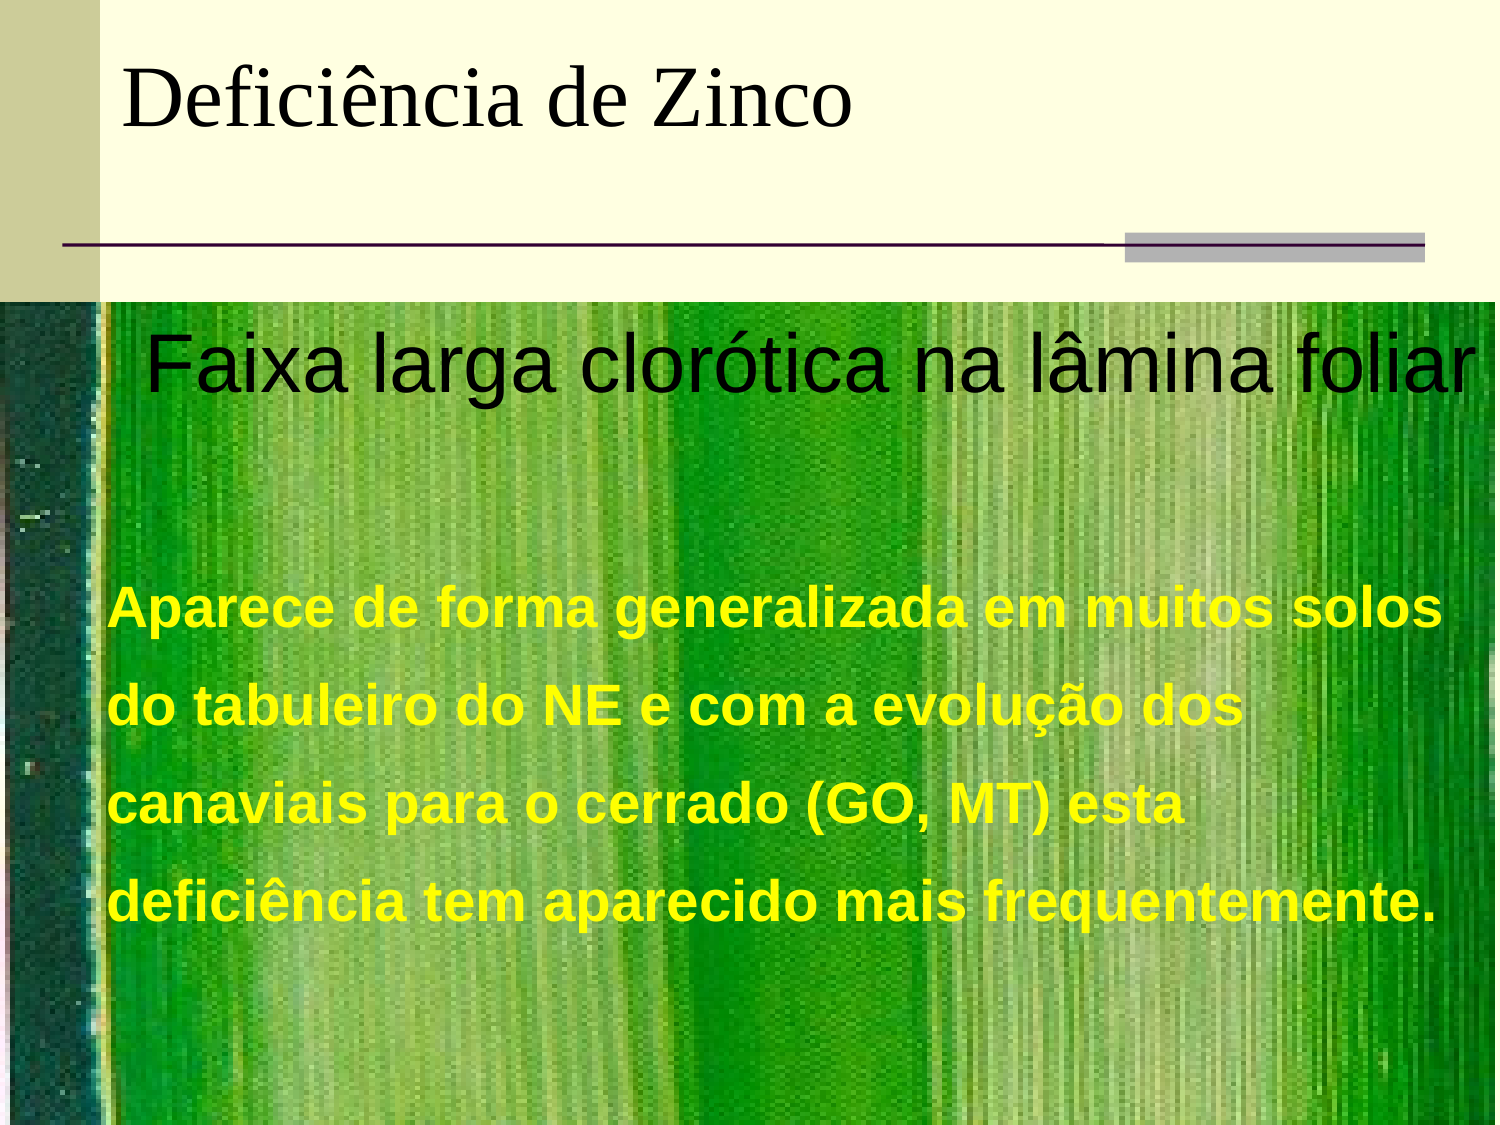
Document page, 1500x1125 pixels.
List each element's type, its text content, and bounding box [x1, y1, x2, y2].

title Deficiência de Zinco [106, 0, 1457, 186]
picture [0, 302, 1496, 1125]
